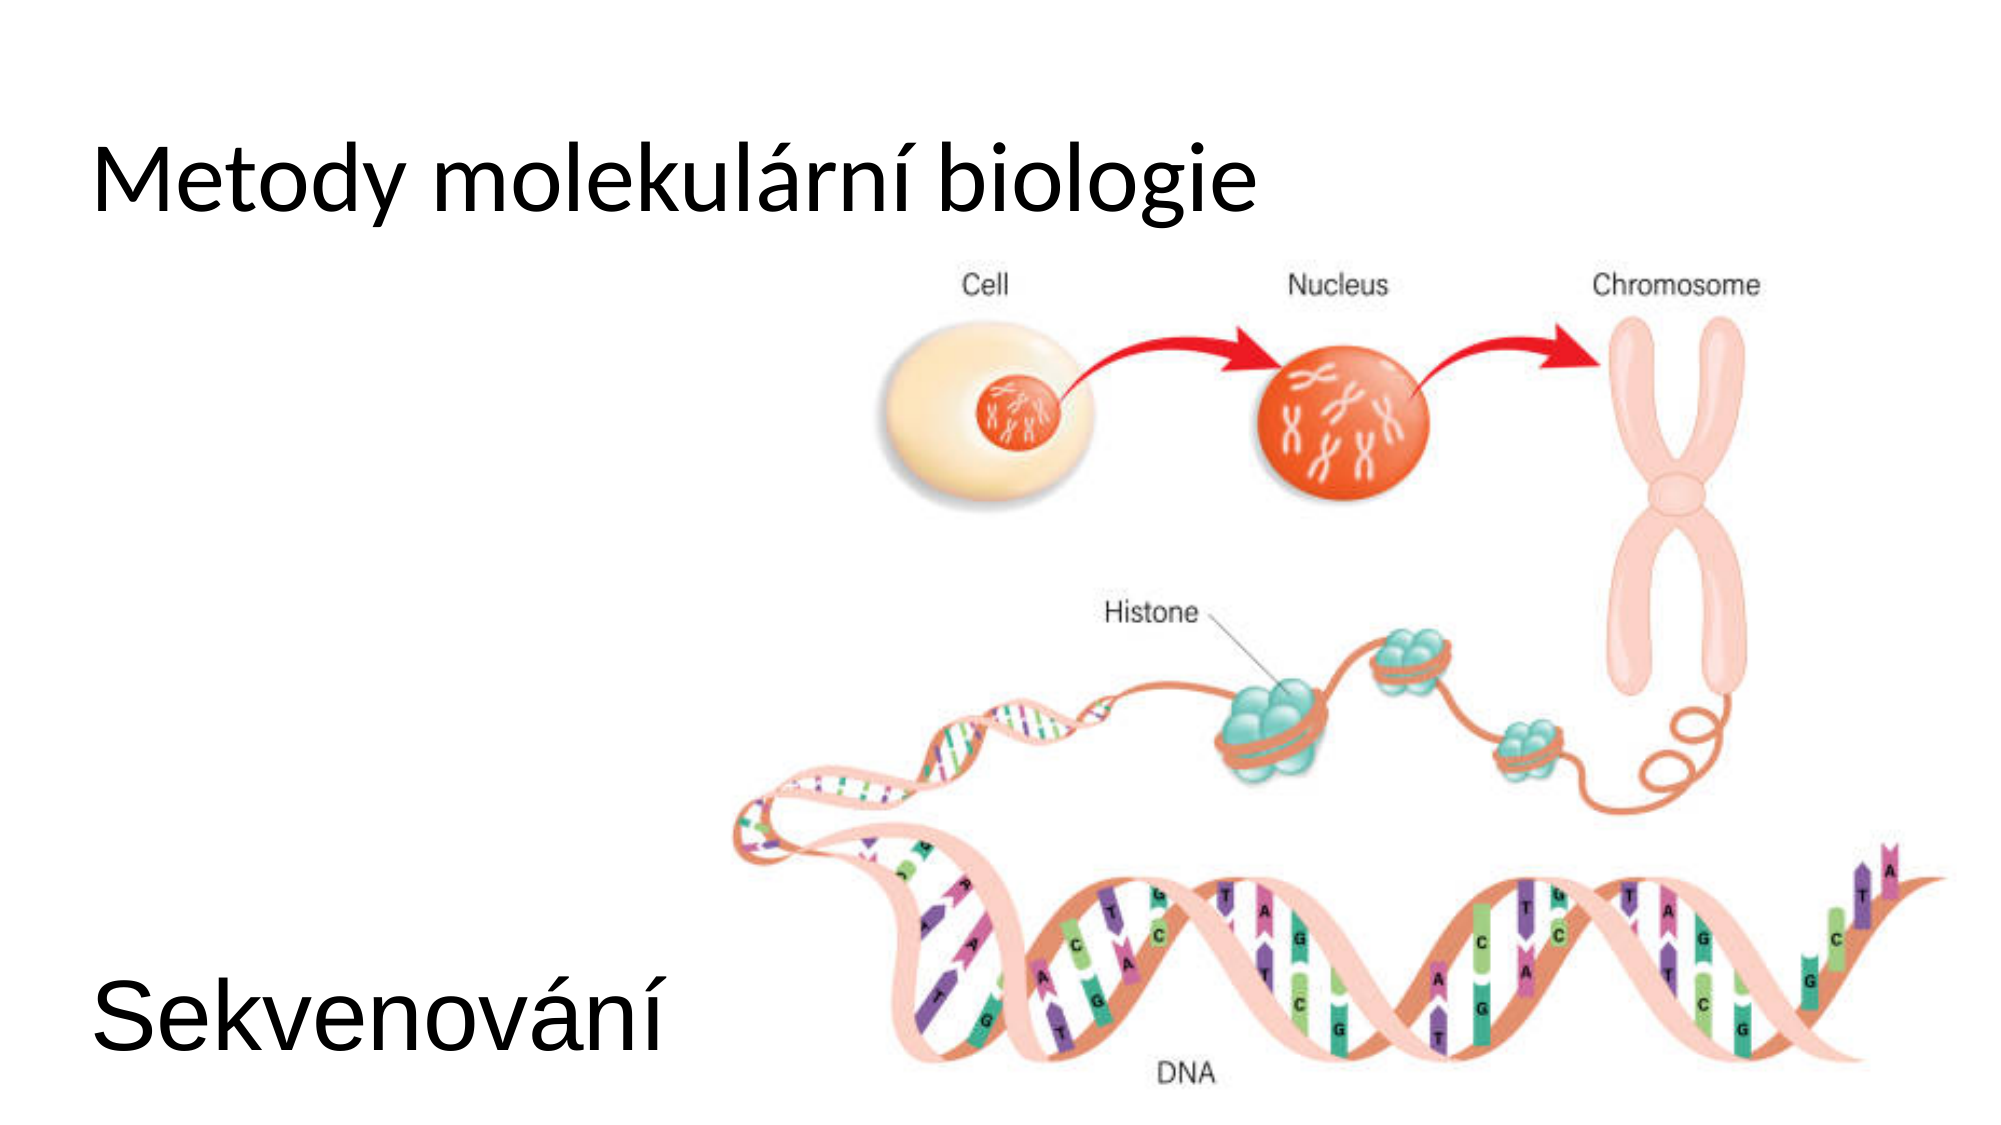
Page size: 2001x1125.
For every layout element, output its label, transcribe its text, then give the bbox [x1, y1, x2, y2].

picture [680, 243, 2000, 1124]
text_box Sekvenování [78, 953, 680, 1083]
title Metody molekulární biologie [31, 42, 1319, 315]
